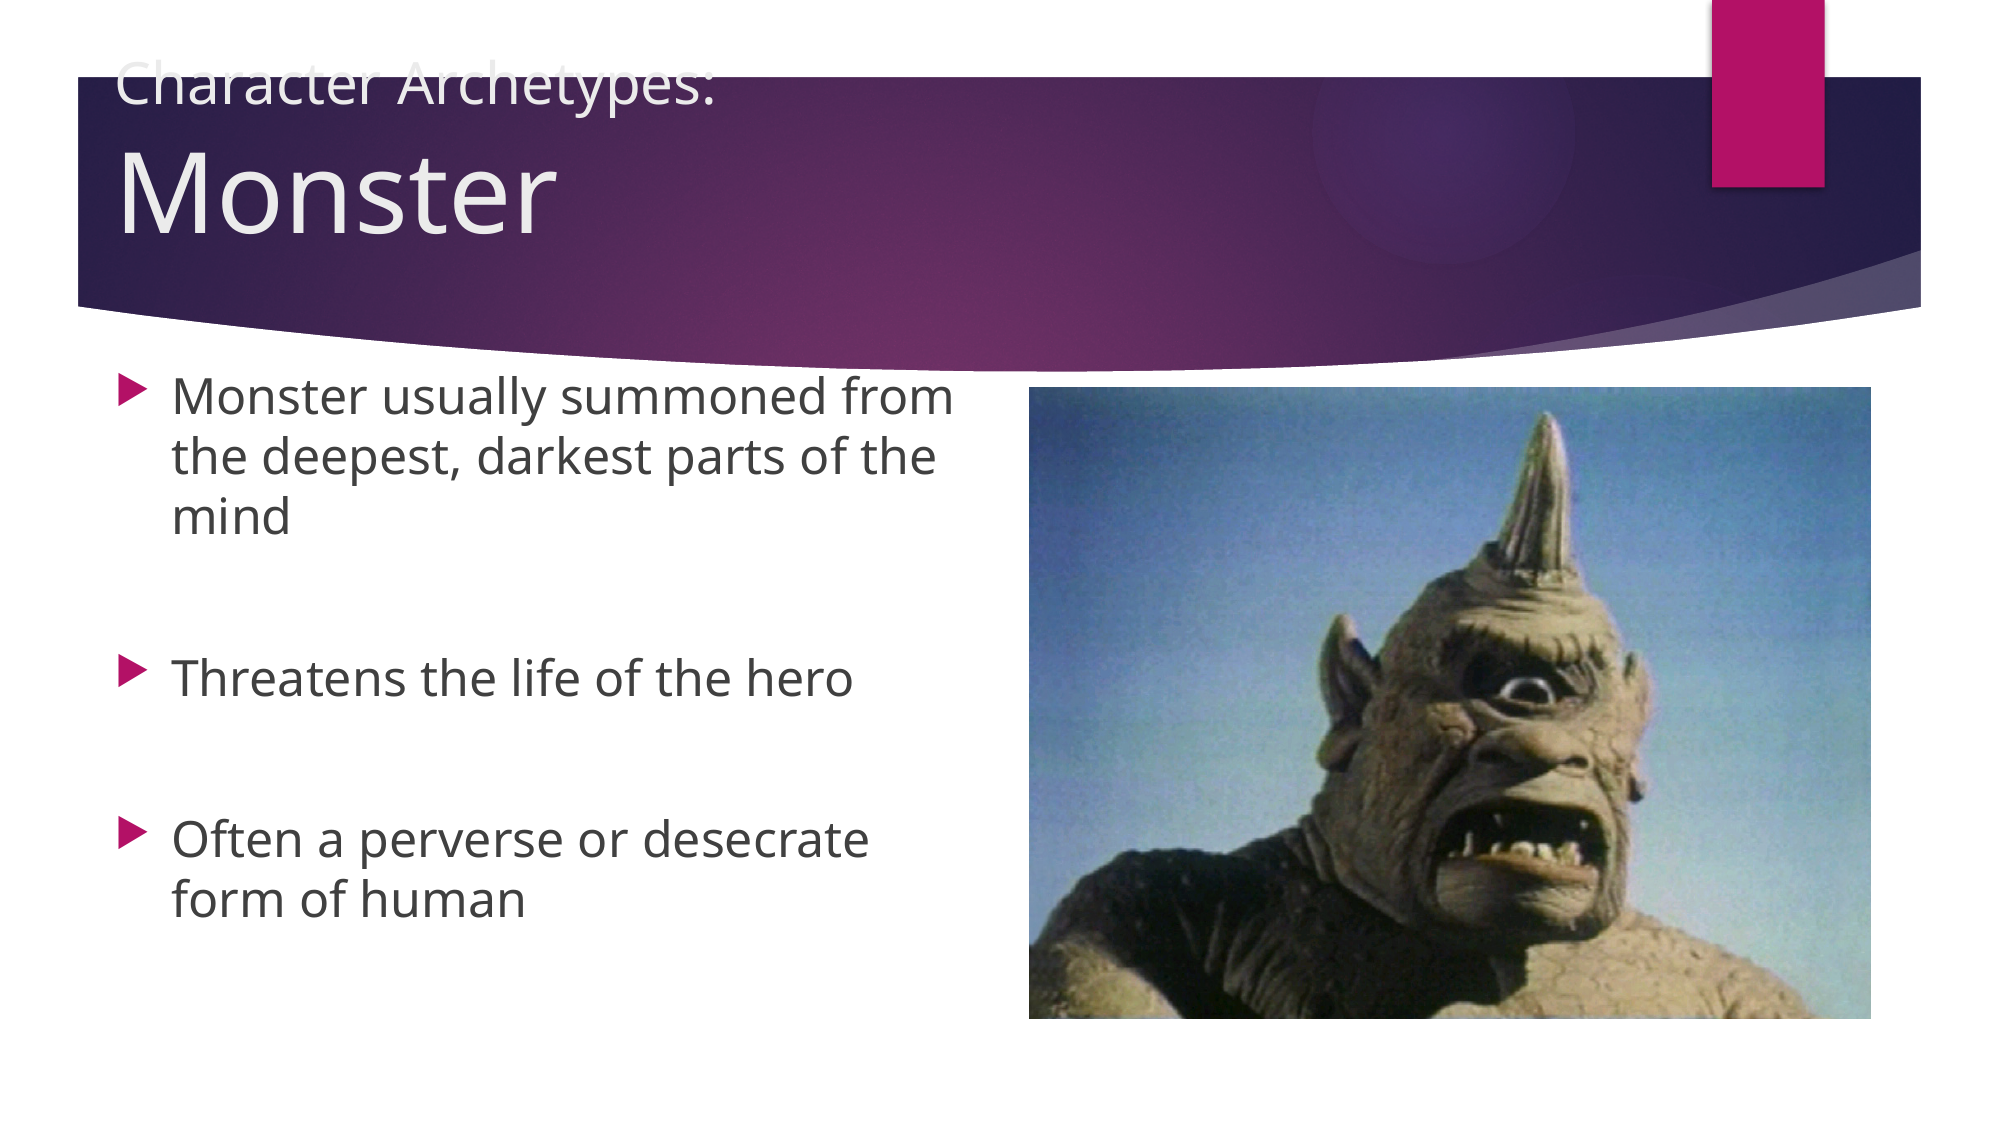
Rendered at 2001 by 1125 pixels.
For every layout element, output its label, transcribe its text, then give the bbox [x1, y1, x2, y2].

title Character Archetypes: Monster [99, 45, 1900, 233]
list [1029, 386, 1872, 1019]
list Monster usually summoned from the deepest, darkest parts of the mind Threatens the life of the hero Often a perverse or desecrate form of human [99, 357, 984, 1101]
